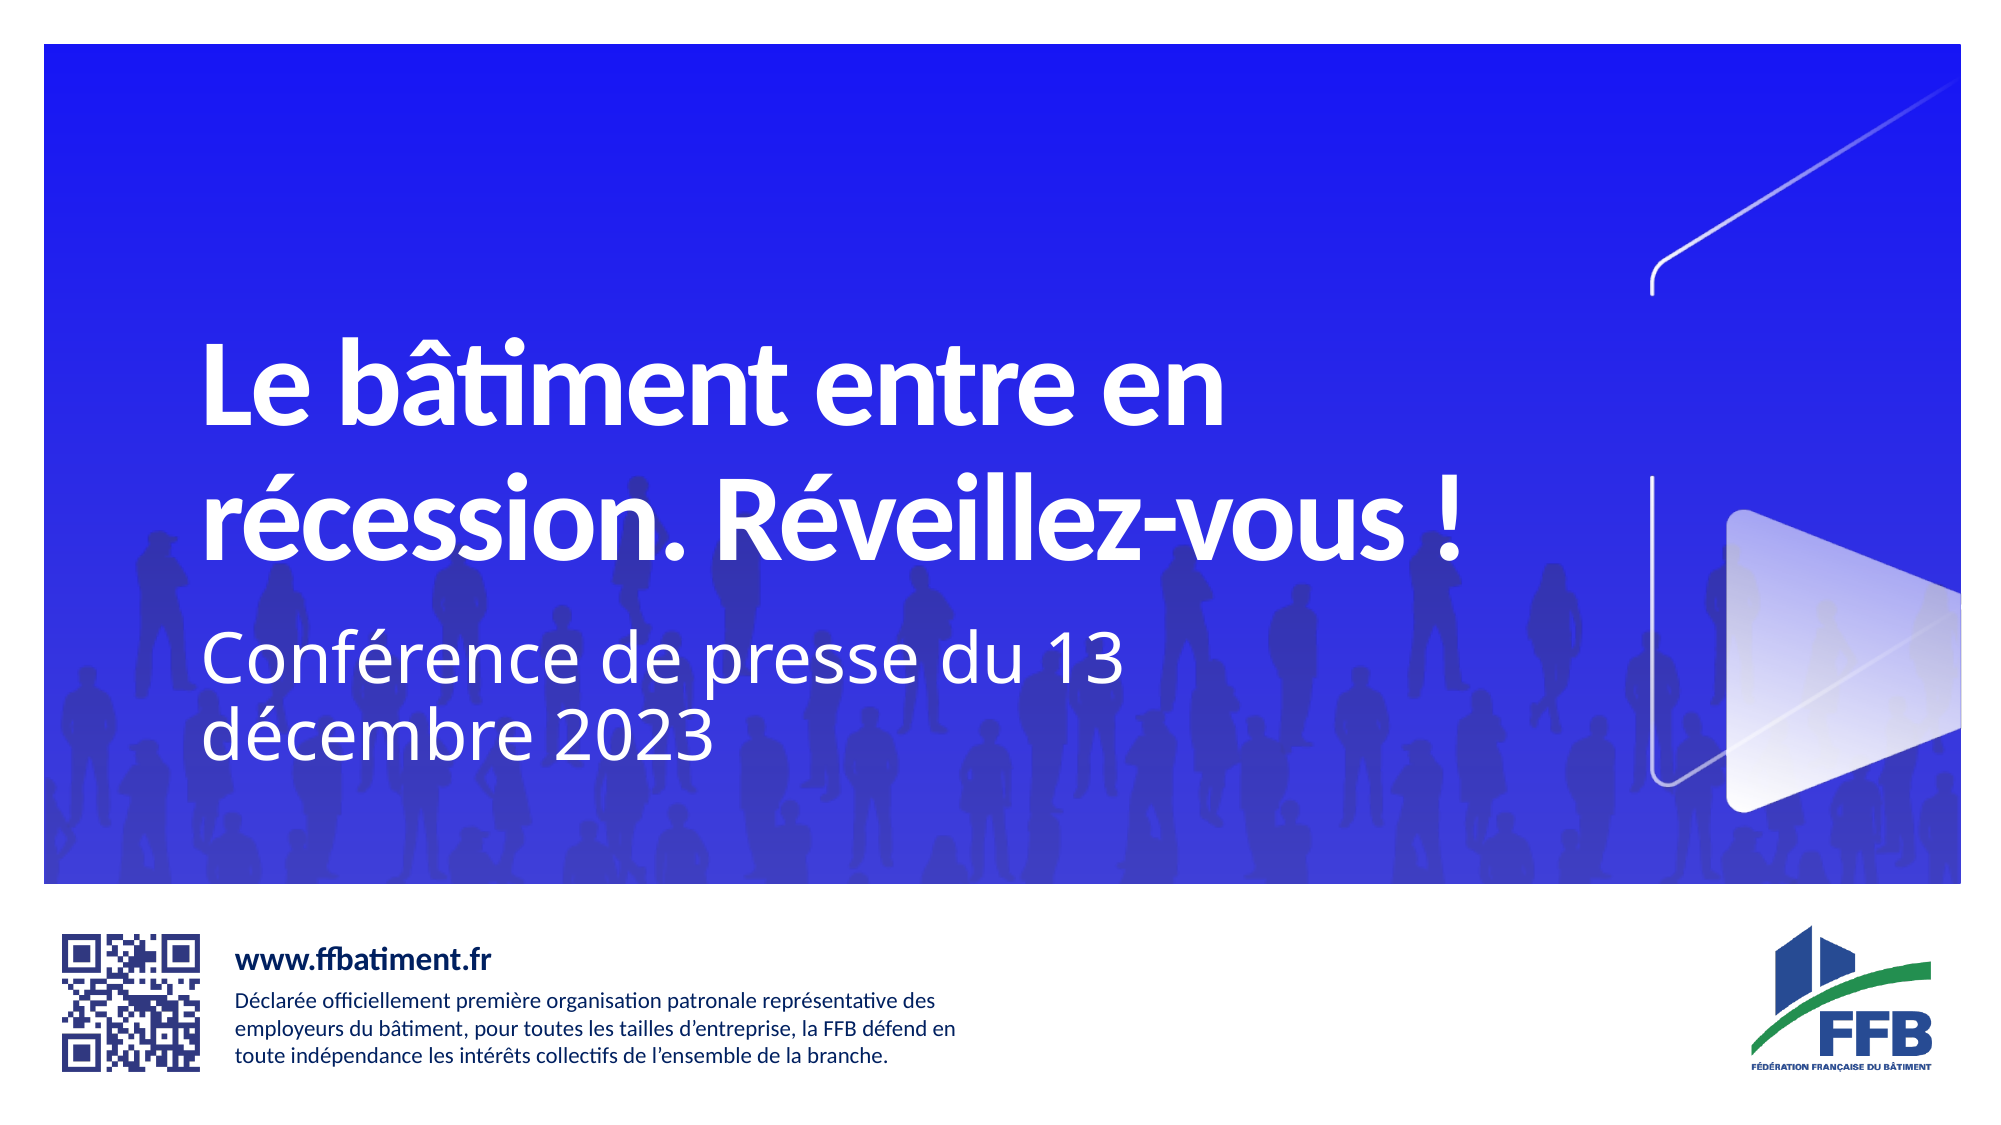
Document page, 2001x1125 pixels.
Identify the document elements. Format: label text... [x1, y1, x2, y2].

picture [62, 934, 200, 1072]
list Conférence de presse du 13 décembre 2023 [185, 615, 1493, 719]
list Le bâtiment entre en récession. Réveillez-vous ! [185, 310, 1640, 459]
picture [45, 75, 1964, 884]
picture [1751, 925, 1932, 1072]
